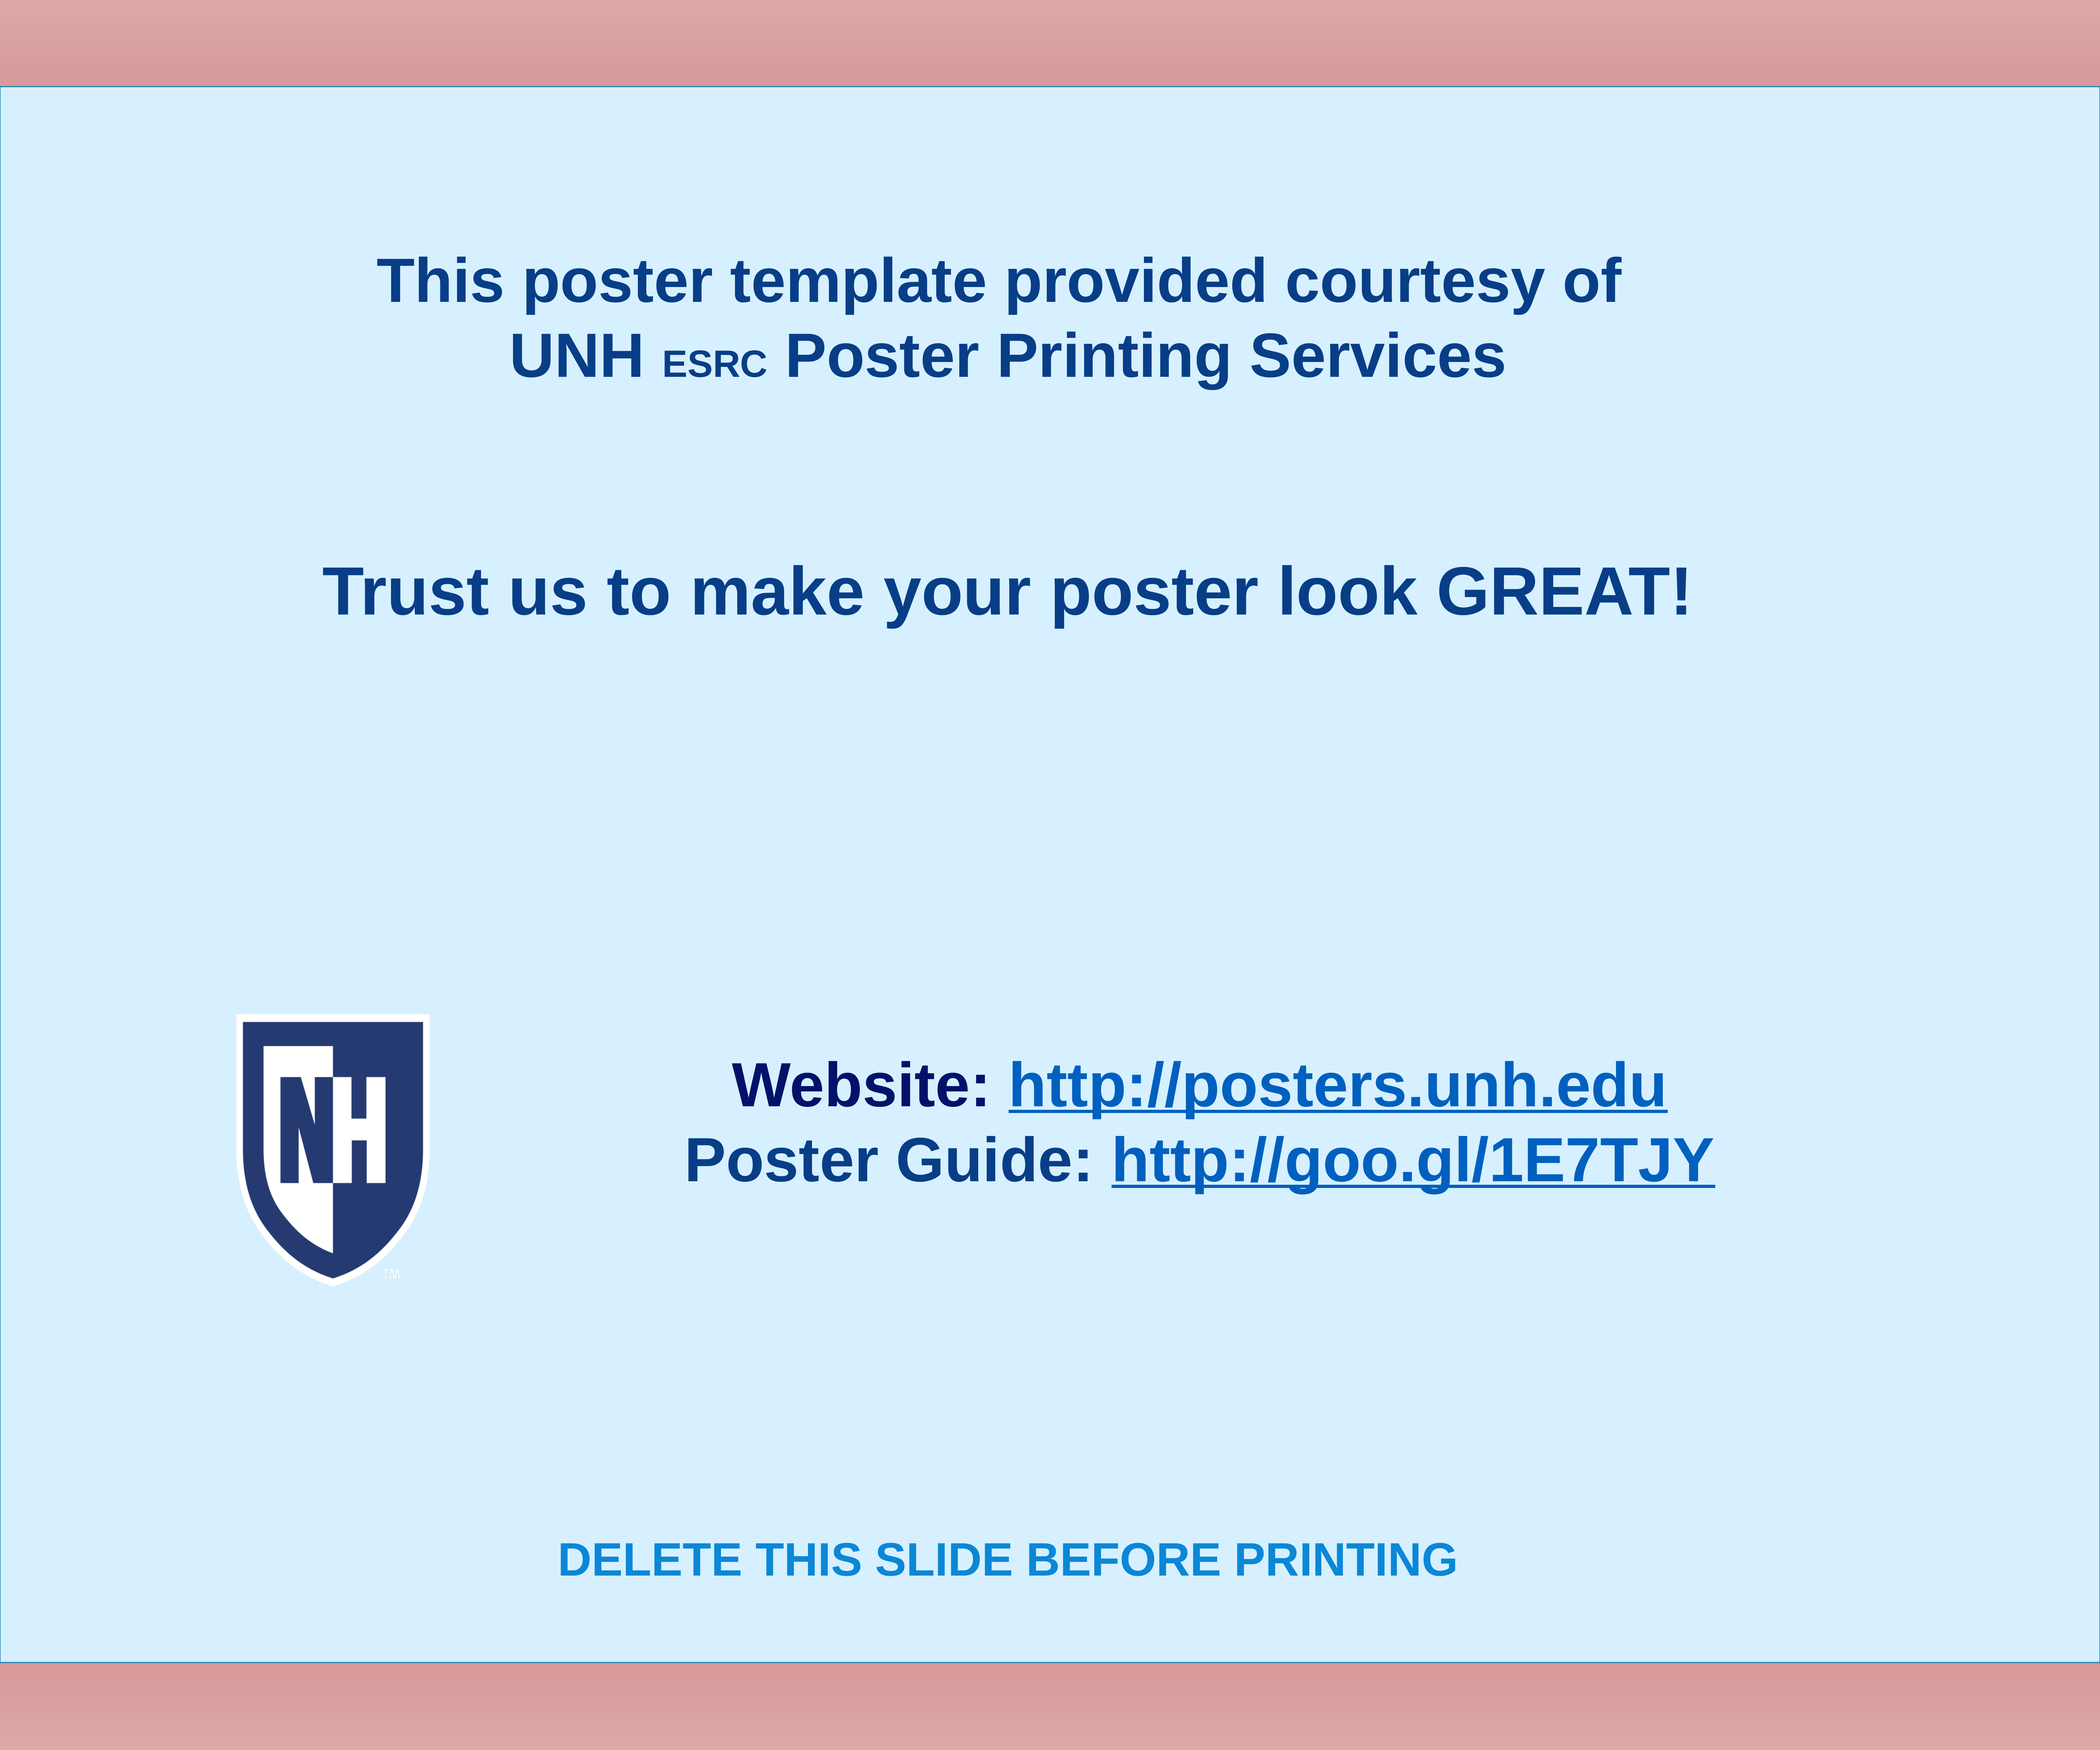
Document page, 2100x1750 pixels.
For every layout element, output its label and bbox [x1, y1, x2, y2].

text_box [0, 86, 2100, 1663]
